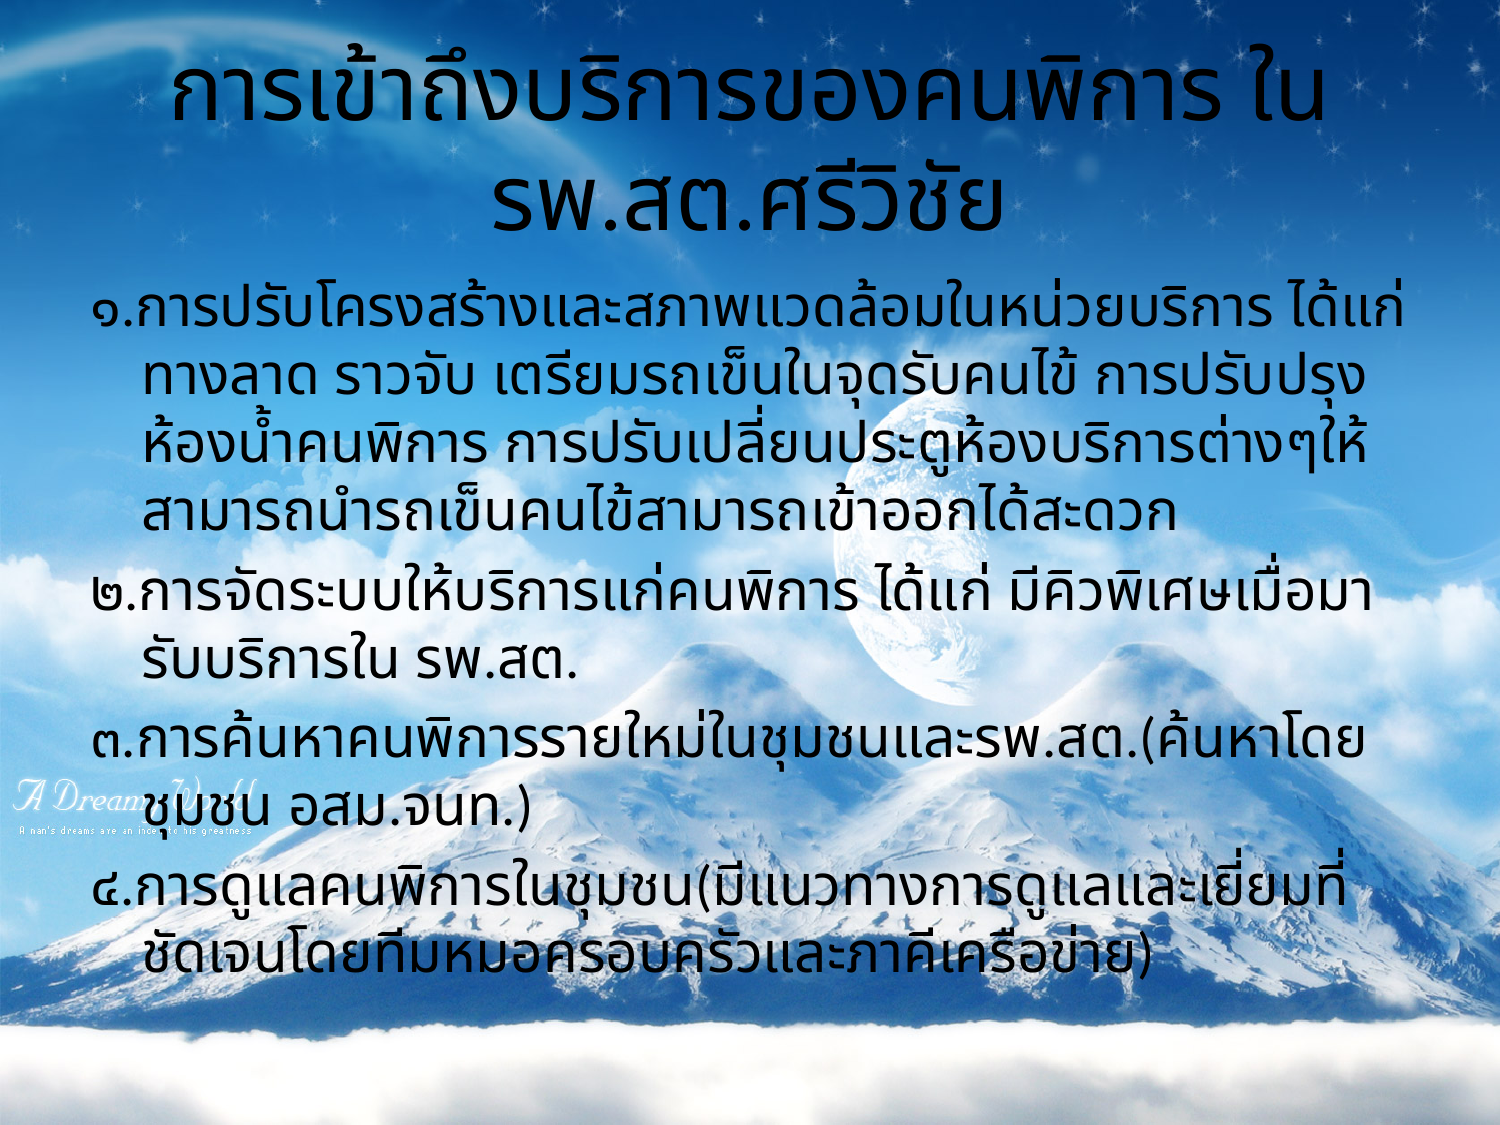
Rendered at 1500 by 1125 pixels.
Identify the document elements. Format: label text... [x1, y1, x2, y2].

list ๑.การปรับโครงสร้างและสภาพแวดล้อมในหน่วยบริการ ได้แก่ ทางลาด ราวจับ เตรียมรถเข็นในจุดรับคนไข้ การปรับปรุงห้องน้ำคนพิการ การปรับเปลี่ยนประตูห้องบริการต่างๆให้สามารถนำรถเข็นคนไข้สามารถเข้าออกได้สะดวก ๒.การจัดระบบให้บริการแก่คนพิการ ได้แก่ มีคิวพิเศษเมื่อมารับบริการใน รพ.สต. ๓.การค้นหาคนพิการรายใหม่ในชุมชนและรพ.สต.(ค้นหาโดยชุมชน อสม.จนท.) ๔.การดูแลคนพิการในชุมชน(มีแนวทางการดูแลและเยี่ยมที่ชัดเจนโดยทีมหมอครอบครัวและภาคีเครือข่าย) [75, 262, 1425, 1005]
title การเข้าถึงบริการของคนพิการ ใน รพ.สต.ศรีวิชัย [75, 45, 1425, 233]
picture [0, 0, 1500, 1125]
